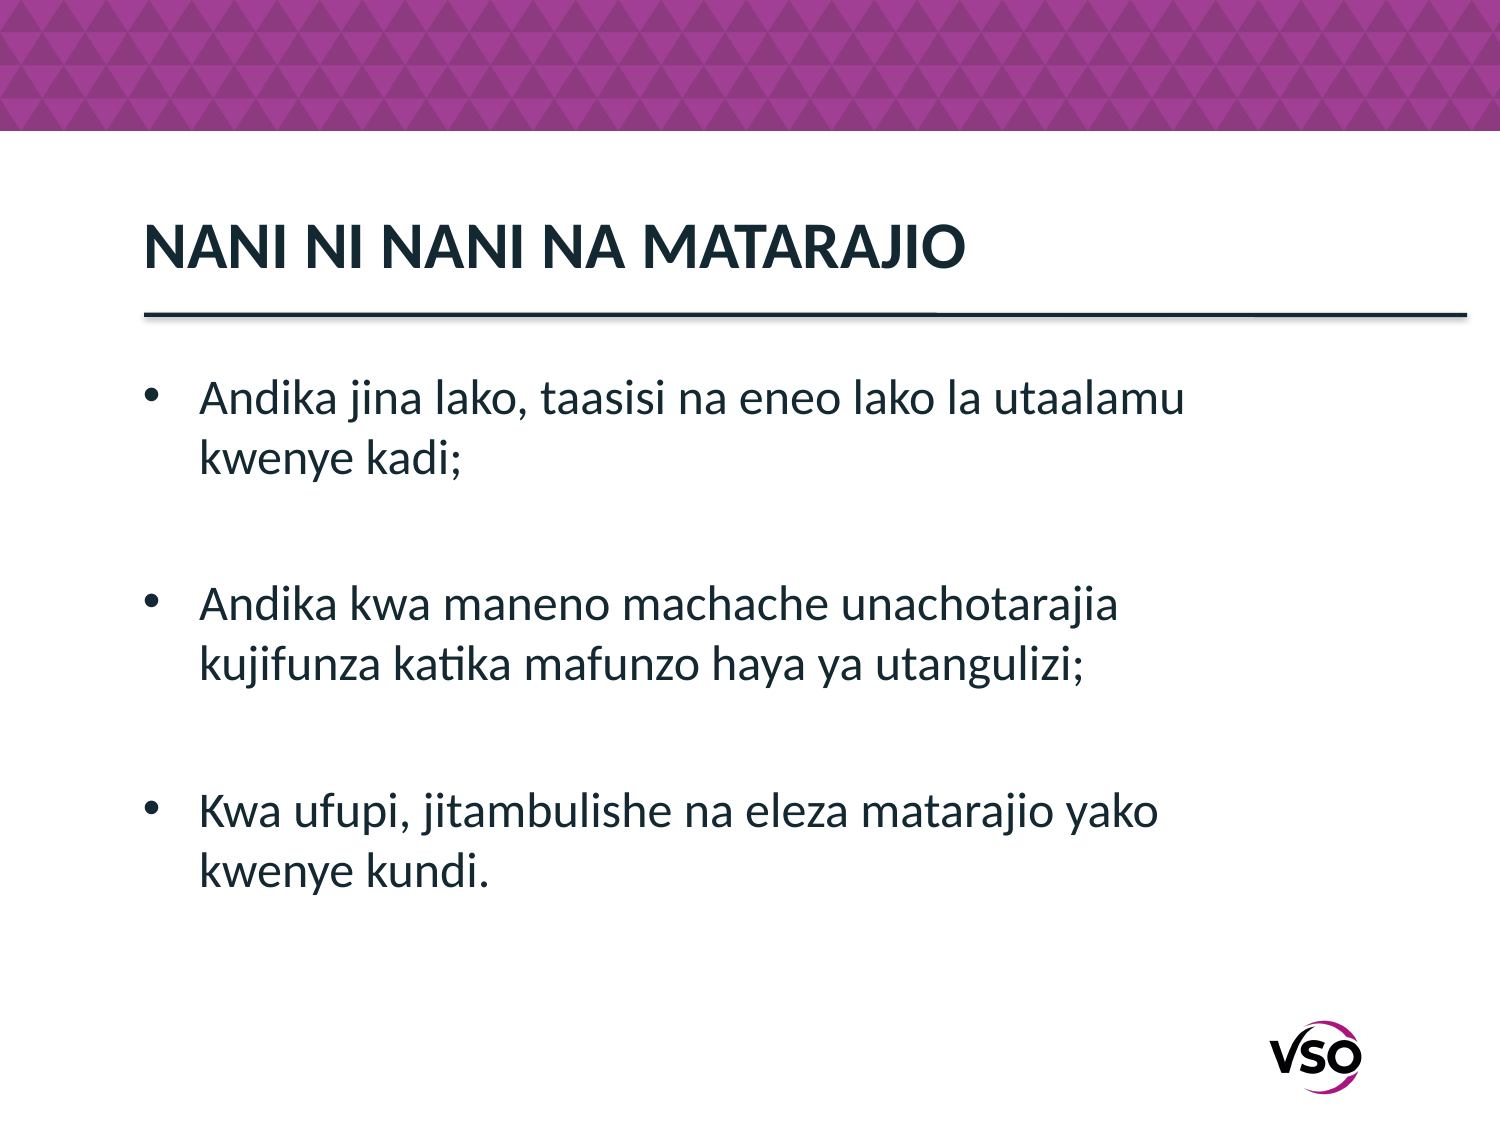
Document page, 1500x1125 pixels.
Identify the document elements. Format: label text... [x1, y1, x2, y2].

picture [1252, 1007, 1380, 1106]
picture [0, 0, 1500, 131]
text_box Andika jina lako, taasisi na eneo lako la utaalamu kwenye kadi; Andika kwa maneno machache unachotarajia kujifunza katika mafunzo haya ya utangulizi; Kwa ufupi, jitambulishe na eleza matarajio yako kwenye kundi. [128, 356, 1219, 943]
title NANI NI NANI na matarajio [128, 169, 1395, 315]
